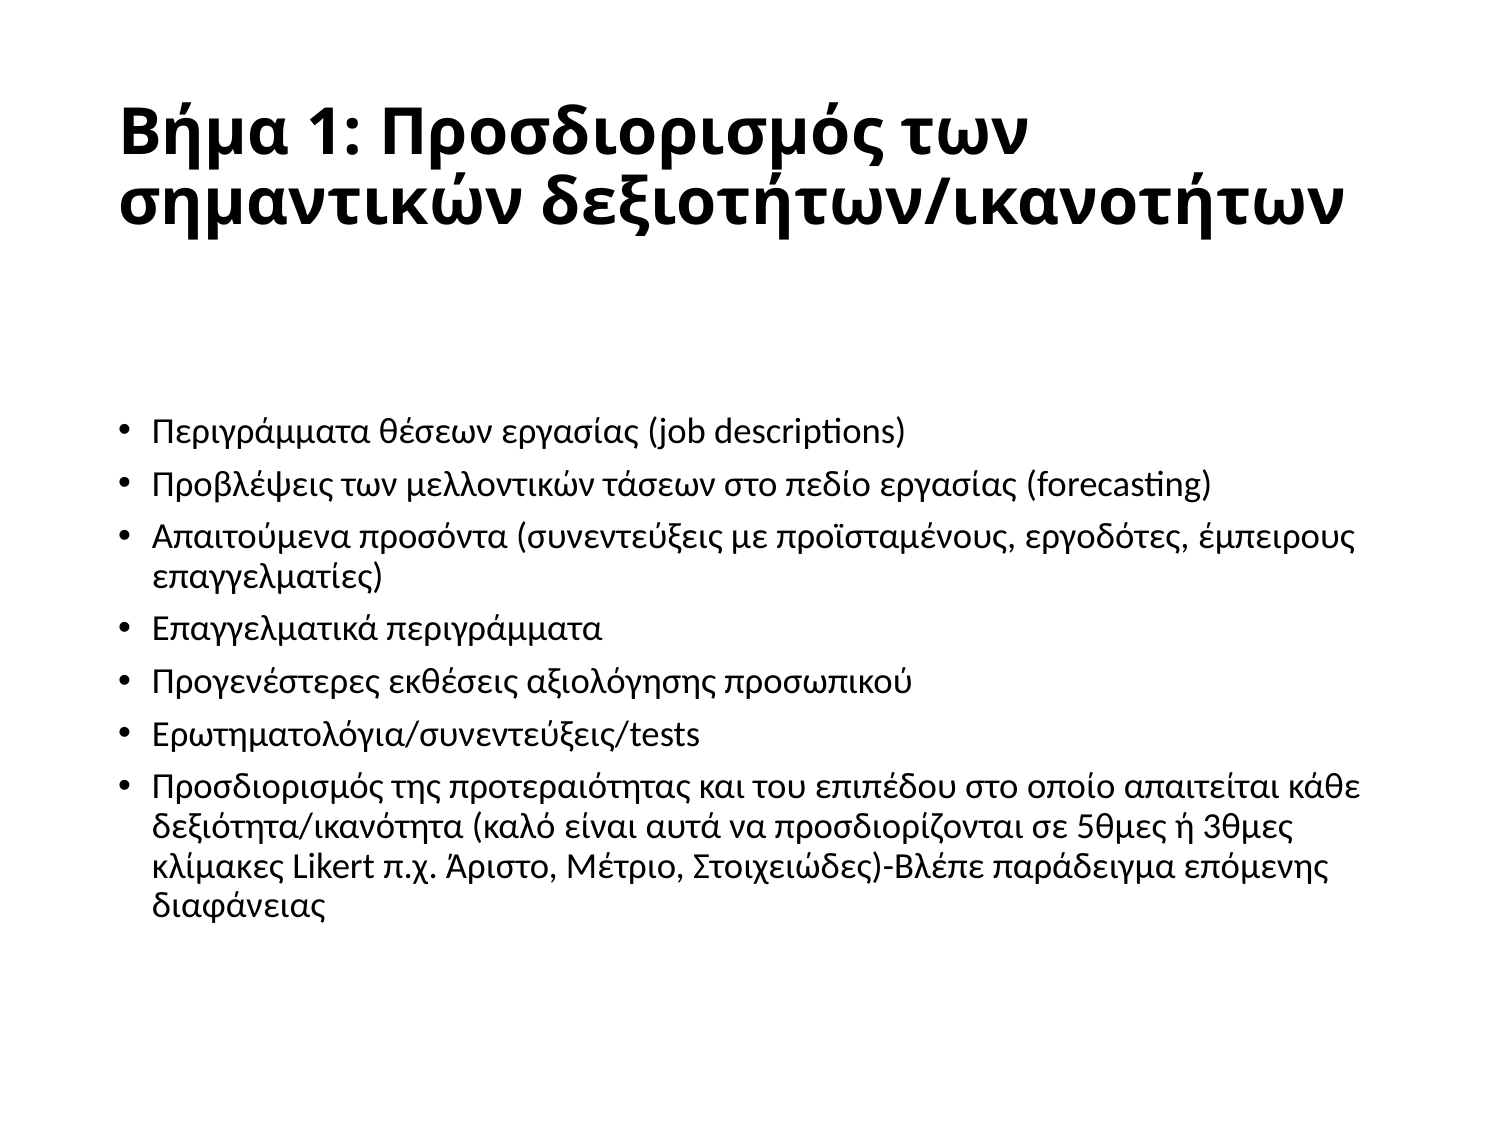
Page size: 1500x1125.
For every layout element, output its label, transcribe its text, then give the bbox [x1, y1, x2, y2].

list Περιγράμματα θέσεων εργασίας (job descriptions) Προβλέψεις των μελλοντικών τάσεων στο πεδίο εργασίας (forecasting) Απαιτούμενα προσόντα (συνεντεύξεις με προϊσταμένους, εργοδότες, έμπειρους επαγγελματίες) Επαγγελματικά περιγράμματα Προγενέστερες εκθέσεις αξιολόγησης προσωπικού Ερωτηματολόγια/συνεντεύξεις/tests Προσδιορισμός της προτεραιότητας και του επιπέδου στο οποίο απαιτείται κάθε δεξιότητα/ικανότητα (καλό είναι αυτά να προσδιορίζονται σε 5θμες ή 3θμες κλίμακες Likert π.χ. Άριστο, Μέτριο, Στοιχειώδες)-Βλέπε παράδειγμα επόμενης διαφάνειας [103, 404, 1397, 940]
title Βήμα 1: Προσδιορισμός των σημαντικών δεξιοτήτων/ικανοτήτων [103, 59, 1397, 278]
